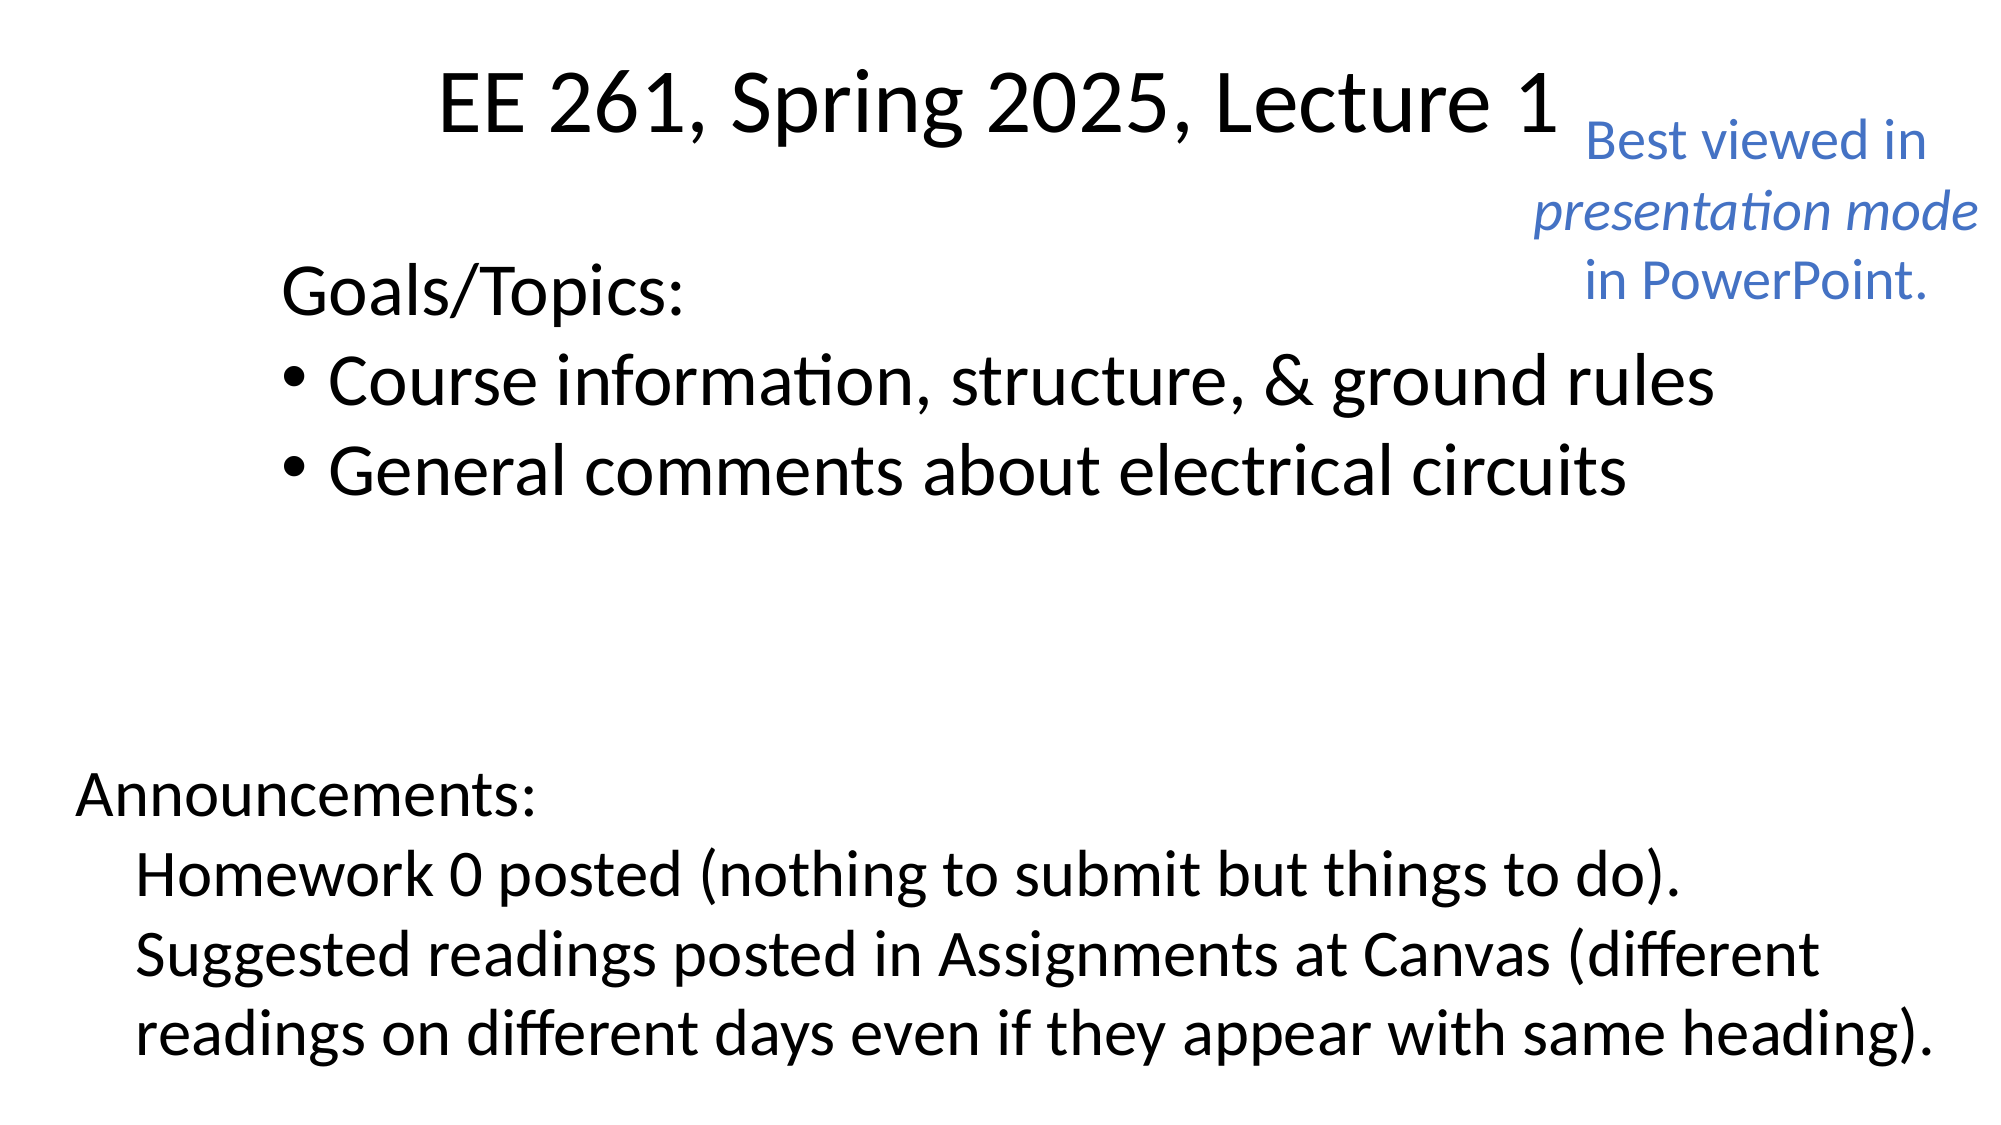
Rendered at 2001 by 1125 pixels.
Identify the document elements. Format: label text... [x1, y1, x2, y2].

text_box EE 261, Spring 2025, Lecture 1 Goals/Topics: Course information, structure, & ground rules General comments about electrical circuits [267, 33, 1733, 518]
text_box Announcements: Homework 0 posted (nothing to submit but things to do). Suggested readings posted in Assignments at Canvas (different readings on different days even if they appear with same heading). [61, 741, 1967, 1077]
text_box Best viewed in presentation mode in PowerPoint. [1518, 94, 1995, 319]
